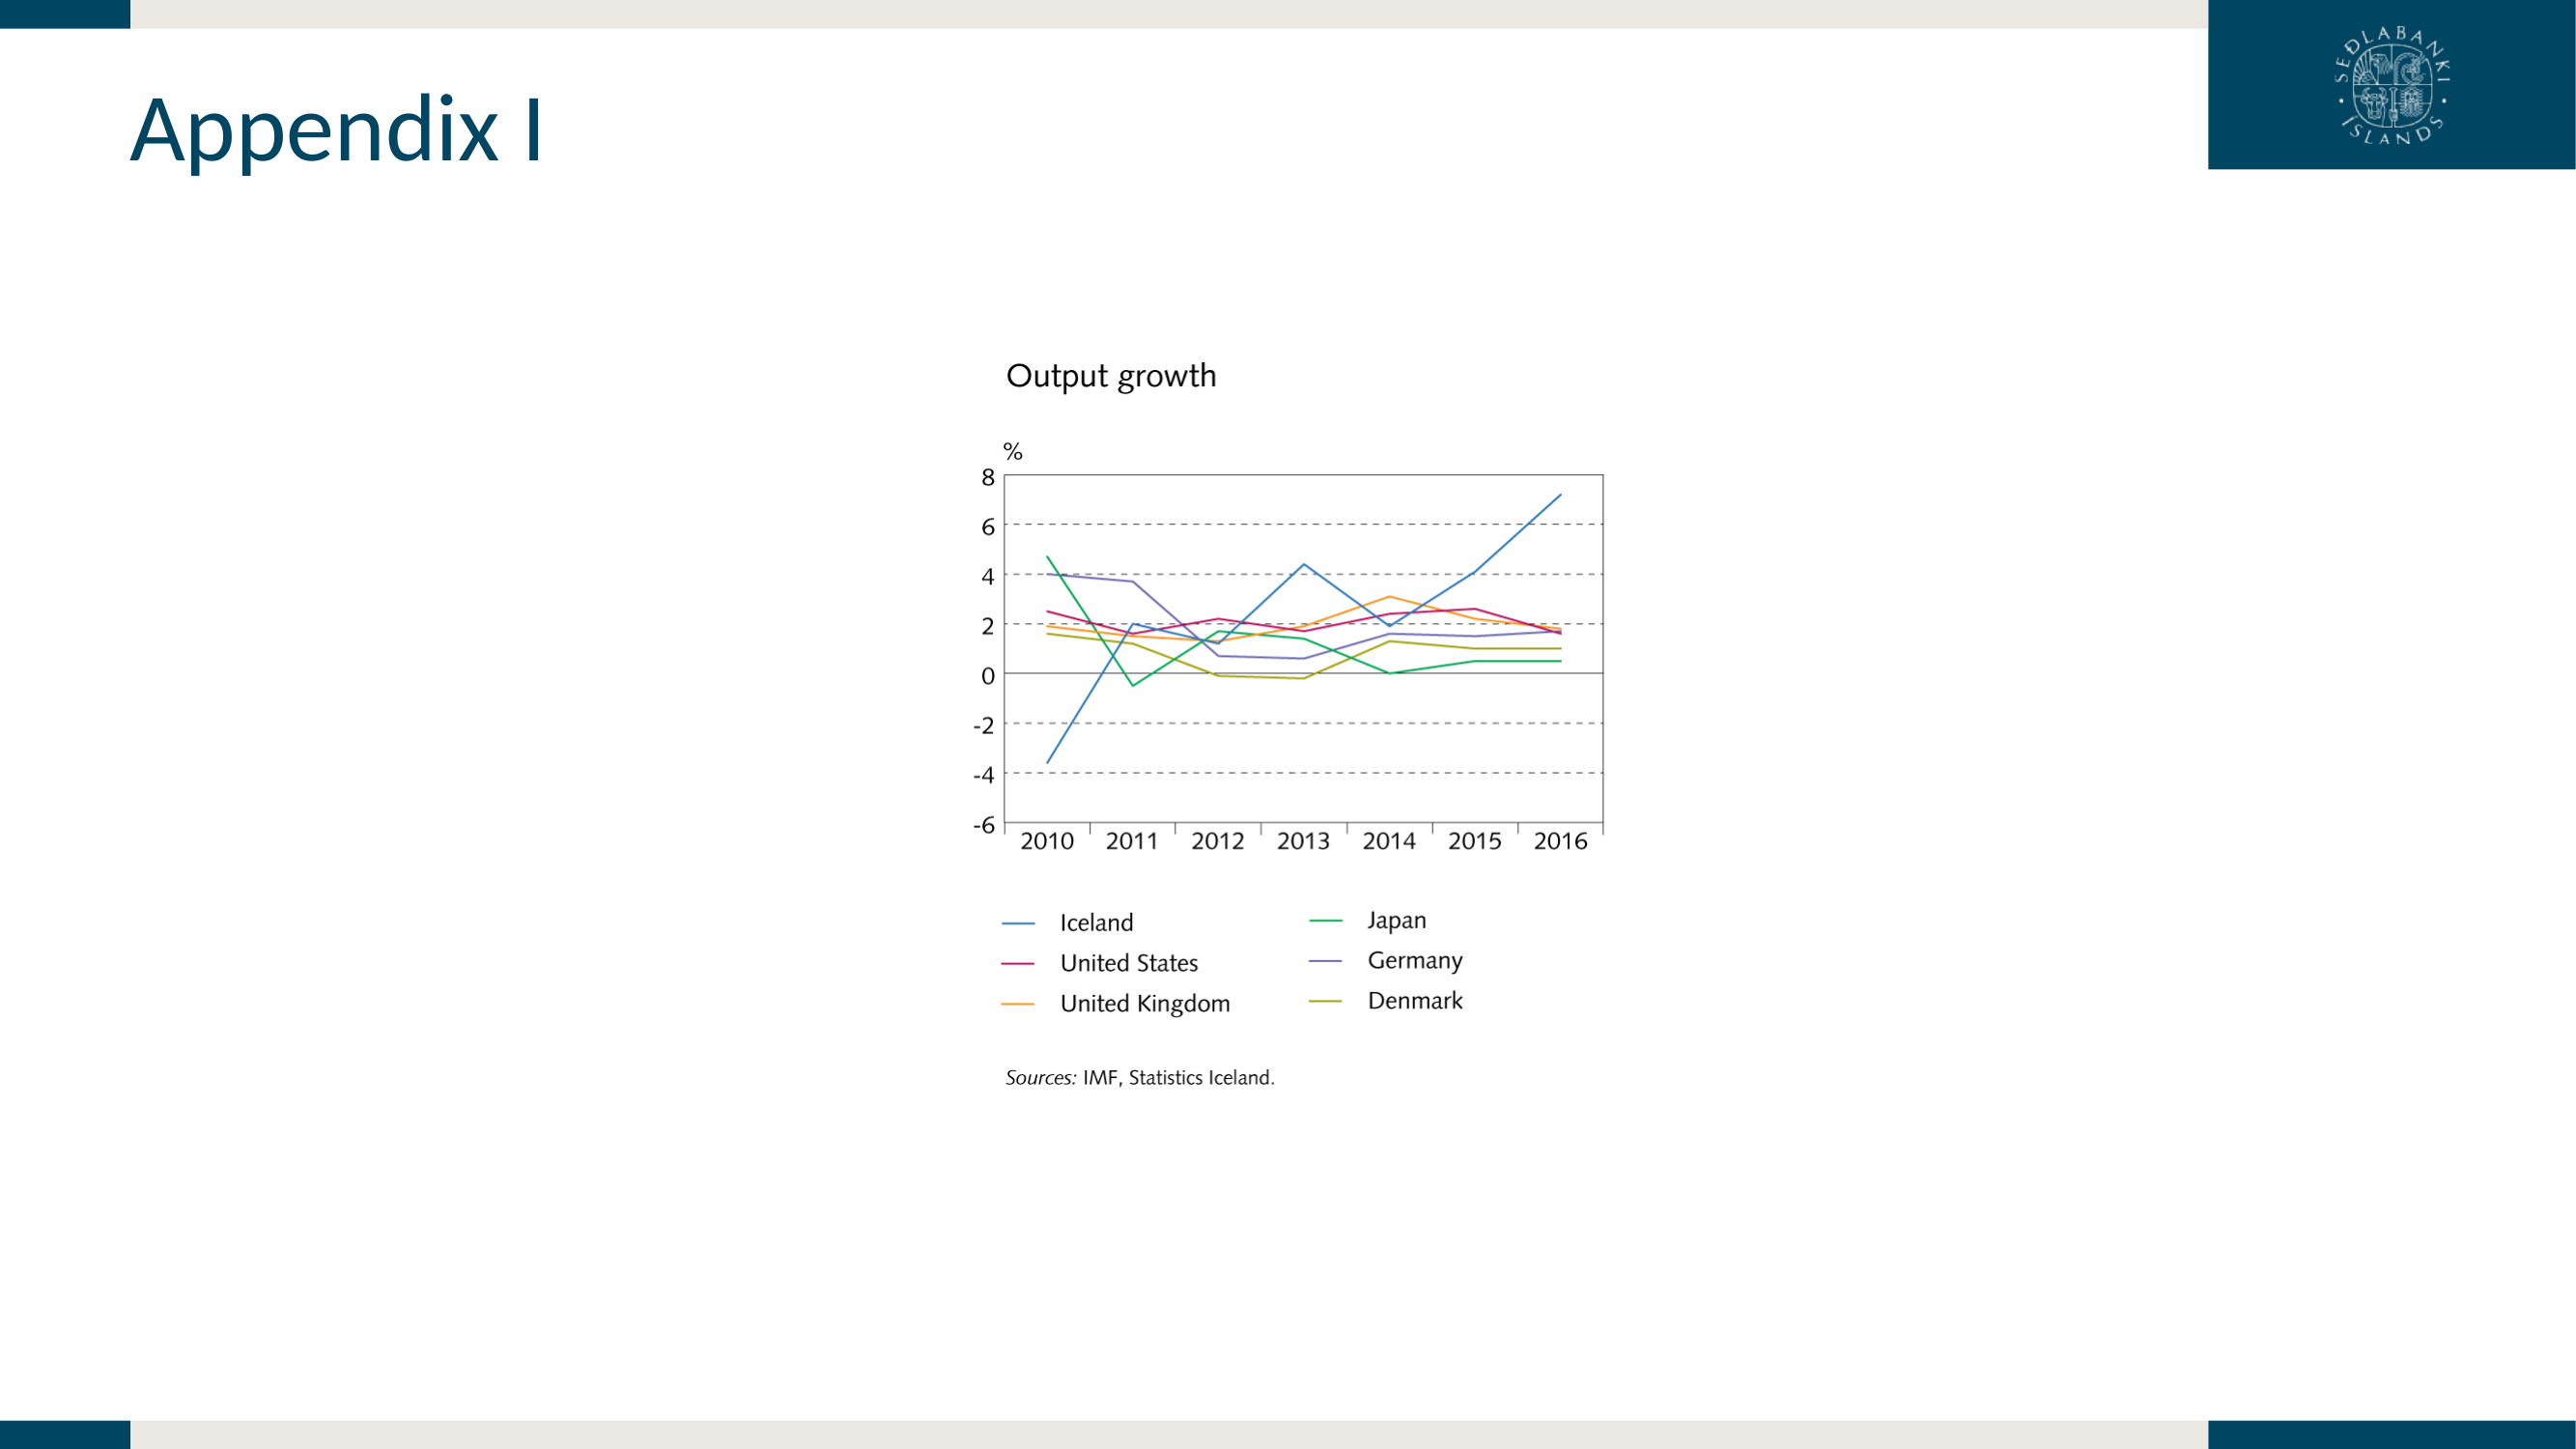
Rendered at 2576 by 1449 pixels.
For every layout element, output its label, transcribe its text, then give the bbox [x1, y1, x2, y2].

picture [972, 359, 1604, 1090]
title Appendix I [129, 86, 2178, 290]
